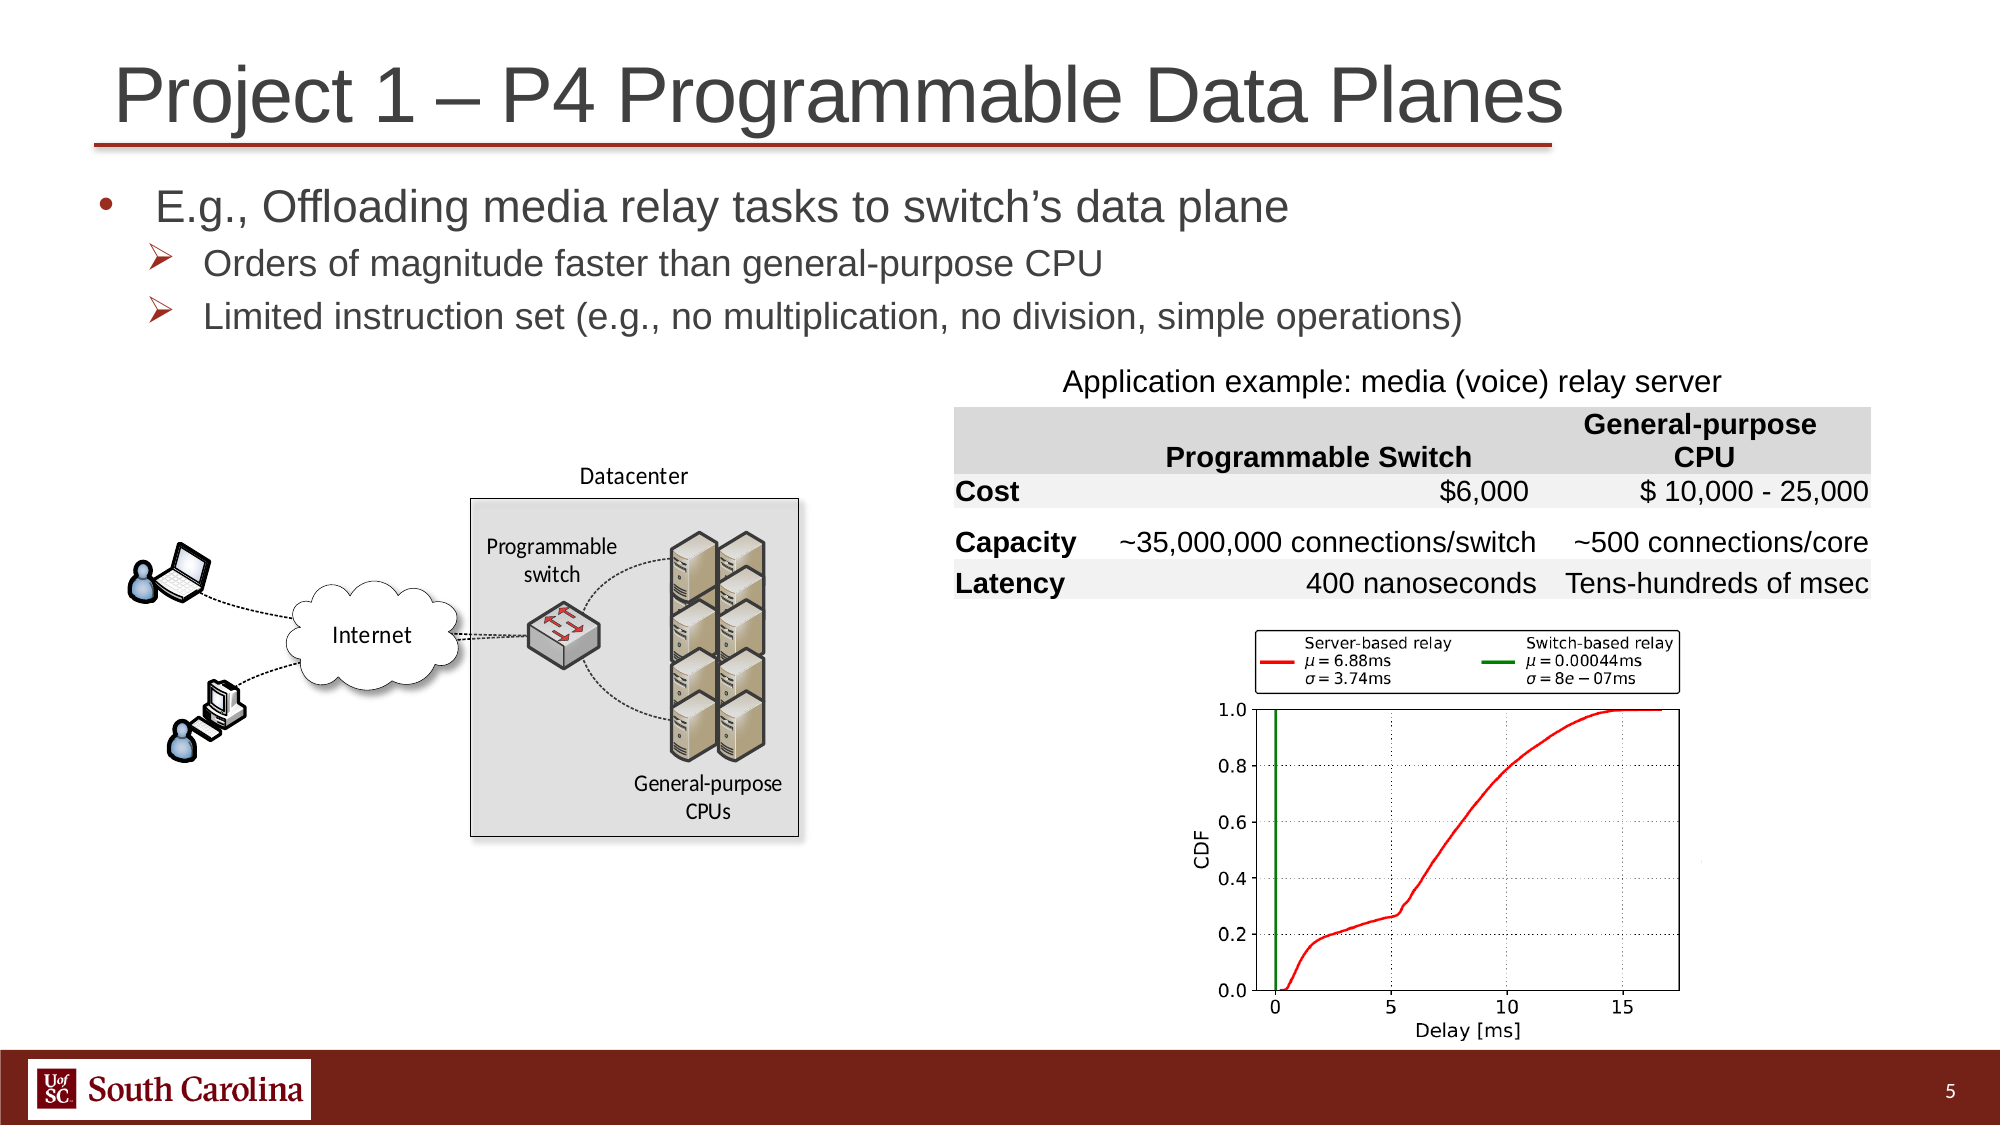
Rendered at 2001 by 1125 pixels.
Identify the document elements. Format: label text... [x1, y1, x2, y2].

table_cell Tens-hundreds of msec [1539, 559, 1871, 599]
slide_number 5 [1756, 1059, 1972, 1120]
picture [1186, 623, 1703, 1043]
picture [28, 1059, 312, 1120]
text_box Application example: media (voice) relay server [1047, 354, 1739, 407]
title Project 1 – P4 Programmable Data Planes [98, 0, 1900, 146]
table_cell ~35,000,000 connections/switch [1100, 508, 1539, 559]
list E.g., Offloading media relay tasks to switch’s data plane Orders of magnitude faster than general-purpose CPU Limited instruction set (e.g., no multiplication, no division, simple operations) [98, 168, 1900, 957]
table_cell Cost [954, 474, 1100, 508]
table_header [954, 407, 1100, 474]
table_cell $6,000 [1100, 474, 1539, 508]
table_cell 400 nanoseconds [1100, 559, 1539, 599]
table_cell Capacity [954, 508, 1100, 559]
table_header General-purpose CPU [1539, 407, 1871, 474]
table_header Programmable Switch [1100, 407, 1539, 474]
picture [112, 449, 814, 852]
table_cell $ 10,000 - 25,000 [1539, 474, 1871, 508]
table_cell Latency [954, 559, 1100, 599]
table_cell ~500 connections/core [1539, 508, 1871, 559]
